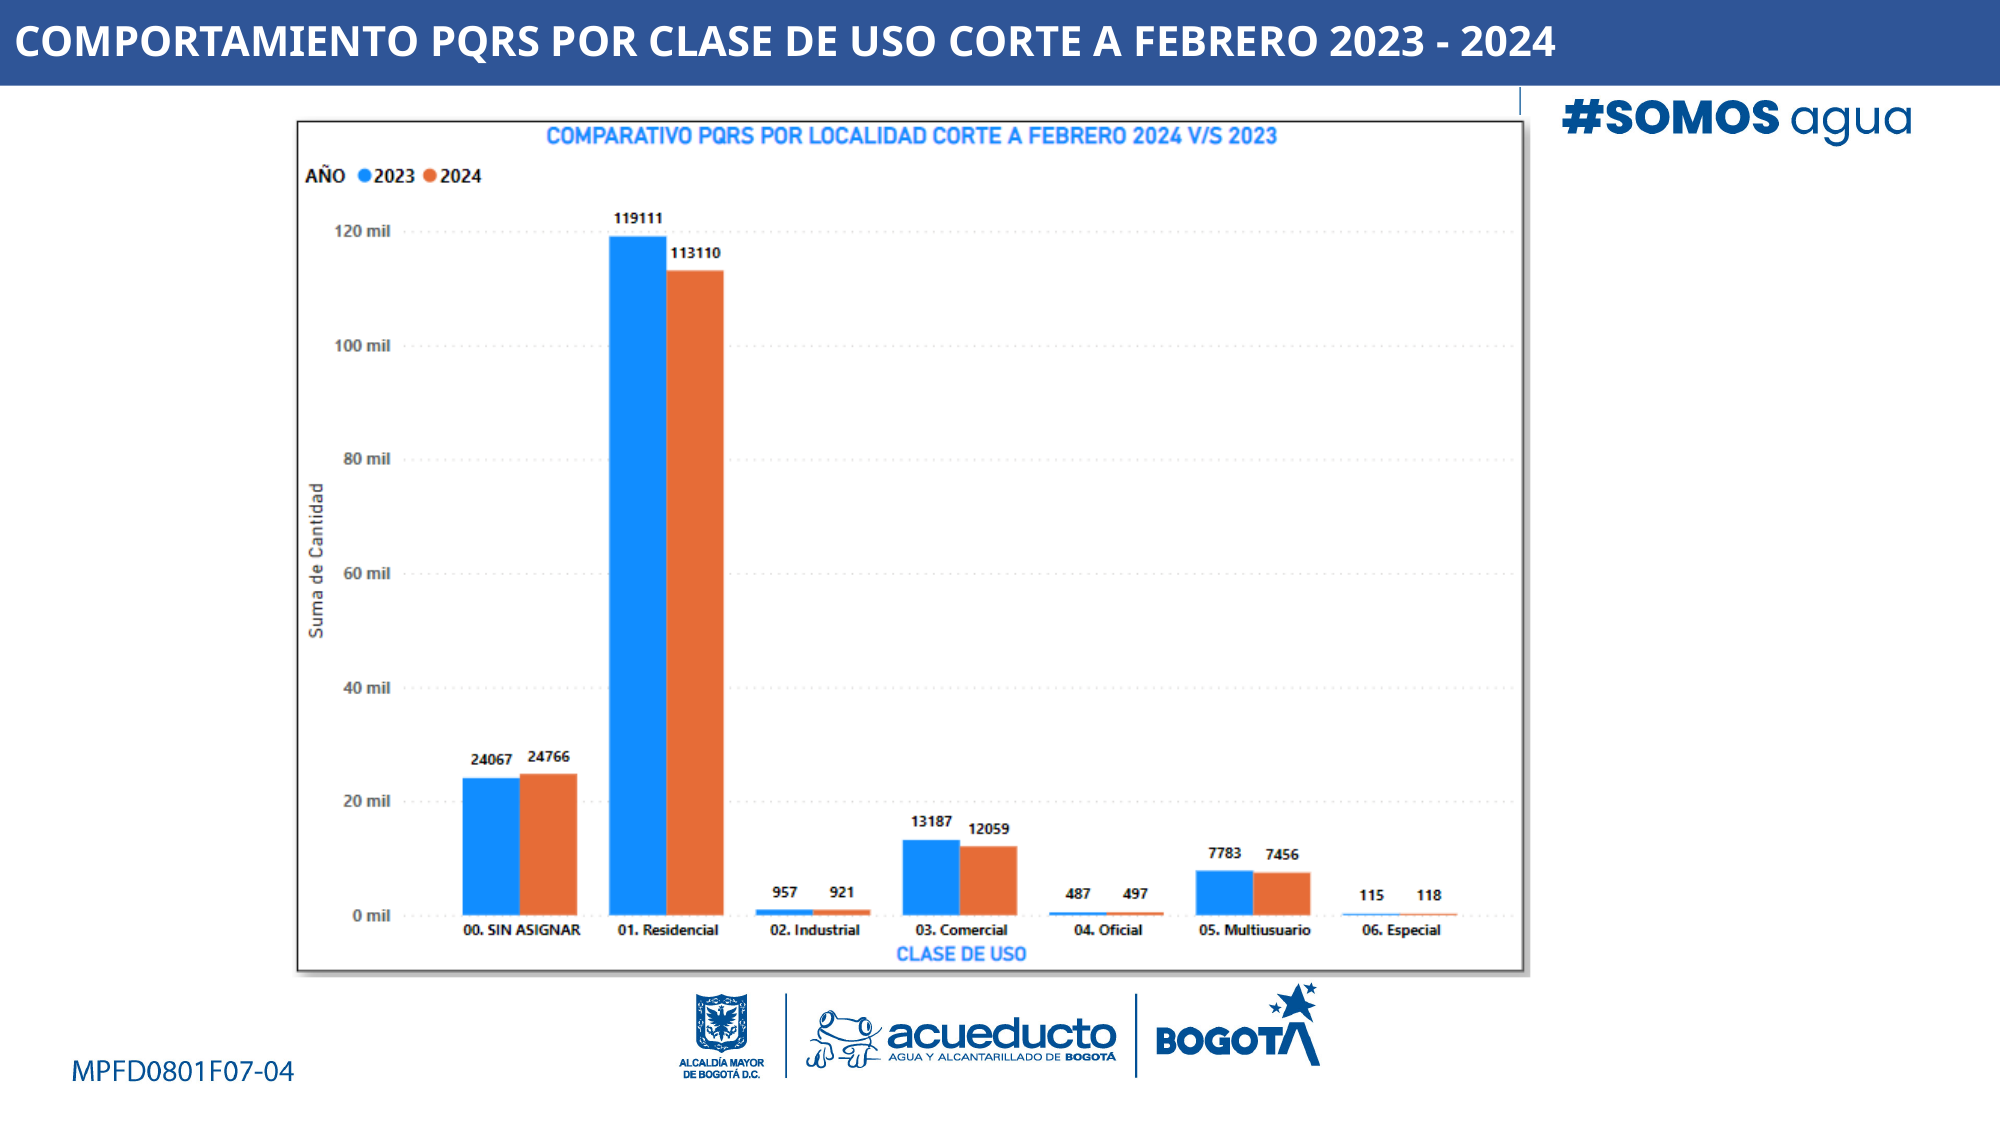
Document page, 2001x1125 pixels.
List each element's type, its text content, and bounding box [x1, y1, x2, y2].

text_box [51, 87, 1552, 170]
text_box COMPORTAMIENTO PQRS POR CLASE DE USO CORTE A FEBRERO 2023 - 2024 [0, 18, 1963, 67]
text_box [0, 0, 2000, 87]
picture [0, 0, 2001, 1125]
